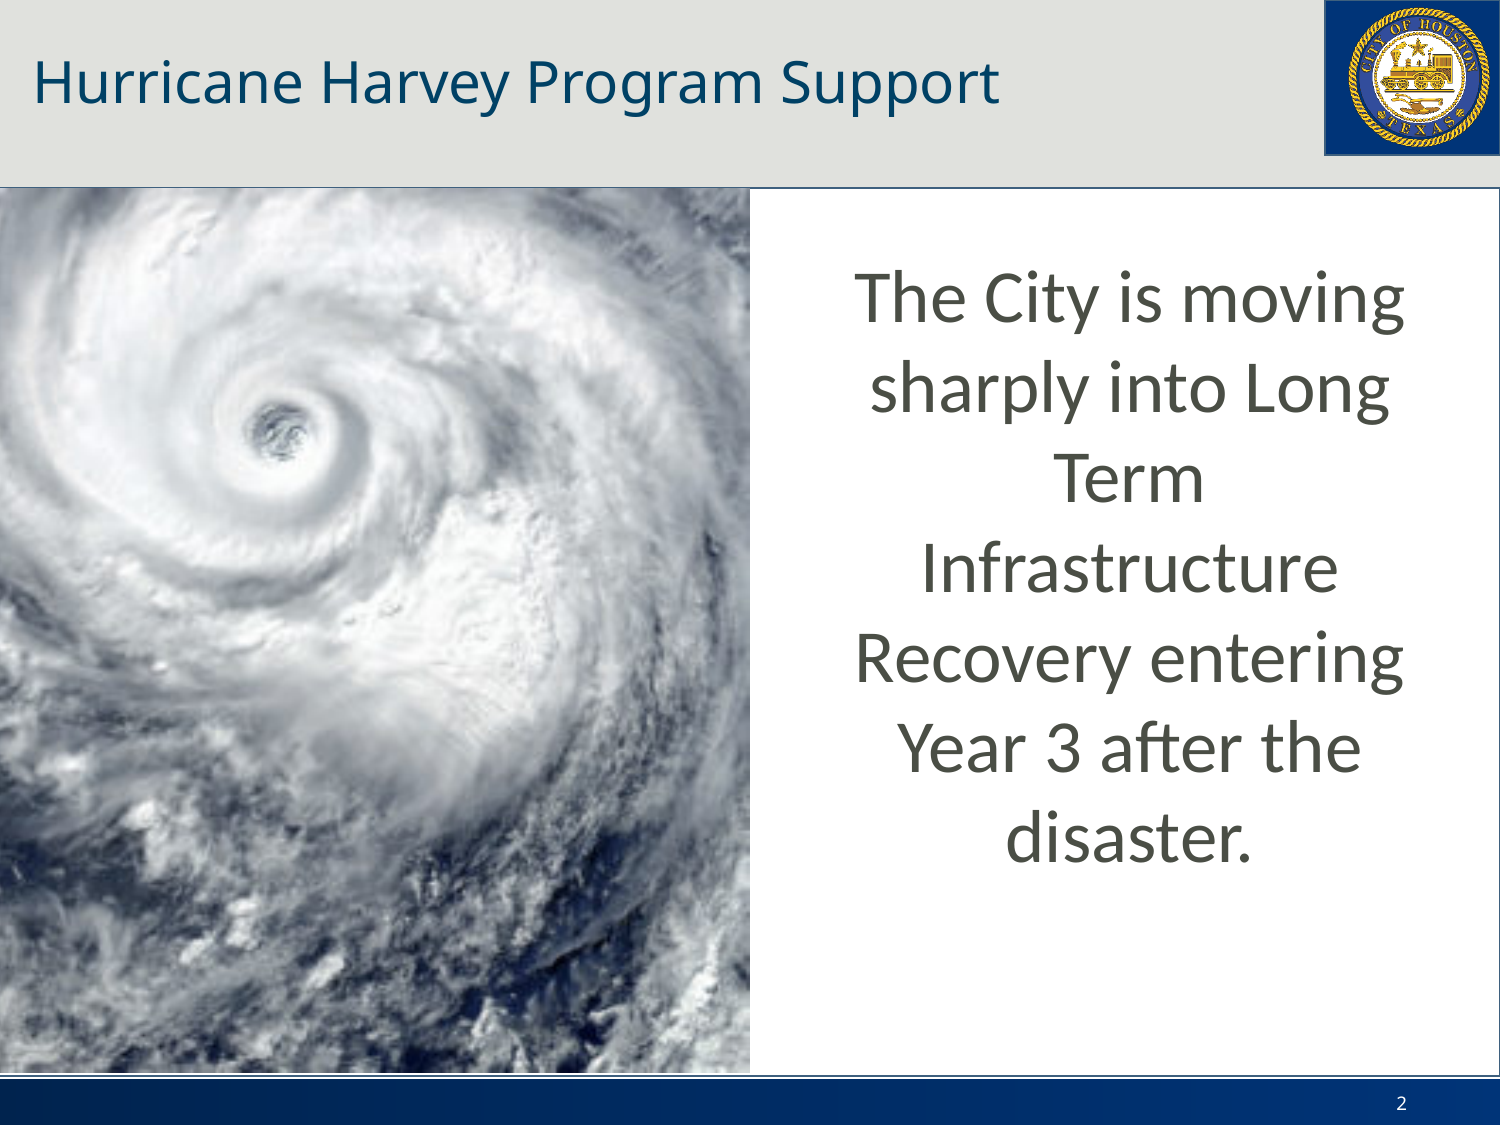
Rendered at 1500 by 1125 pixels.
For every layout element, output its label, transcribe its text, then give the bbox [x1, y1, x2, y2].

text_box [0, 187, 1500, 1077]
picture [1348, 7, 1490, 147]
picture [0, 188, 750, 1073]
title Hurricane Harvey Program Support [17, 0, 1085, 125]
text_box 2 [1381, 1084, 1450, 1122]
list The City is moving sharply into Long Term Infrastructure Recovery entering Year 3 after the disaster. [835, 239, 1425, 1008]
